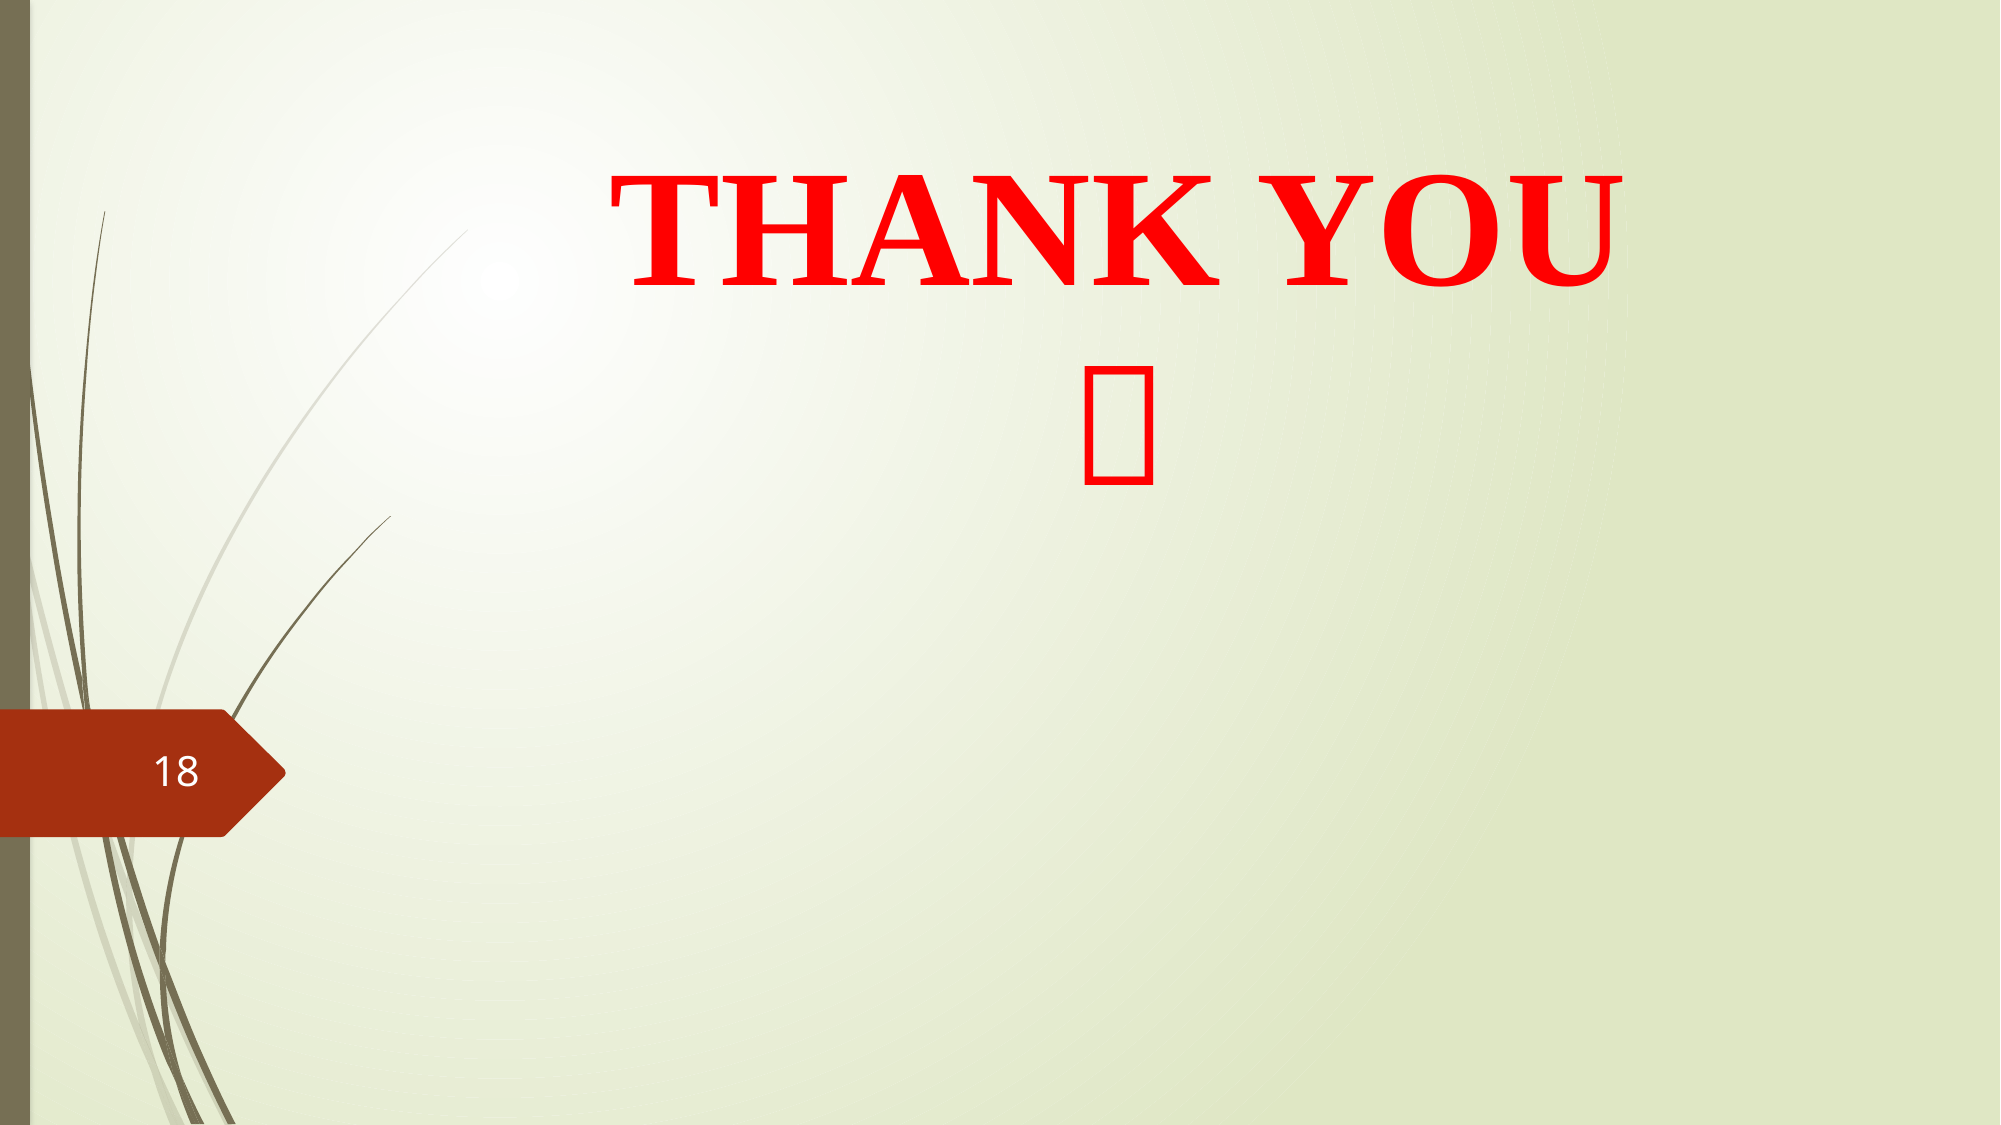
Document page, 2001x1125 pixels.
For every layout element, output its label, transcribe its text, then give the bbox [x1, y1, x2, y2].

slide_number 18 [87, 743, 216, 803]
subtitle THANK YOU  [594, 111, 1645, 491]
